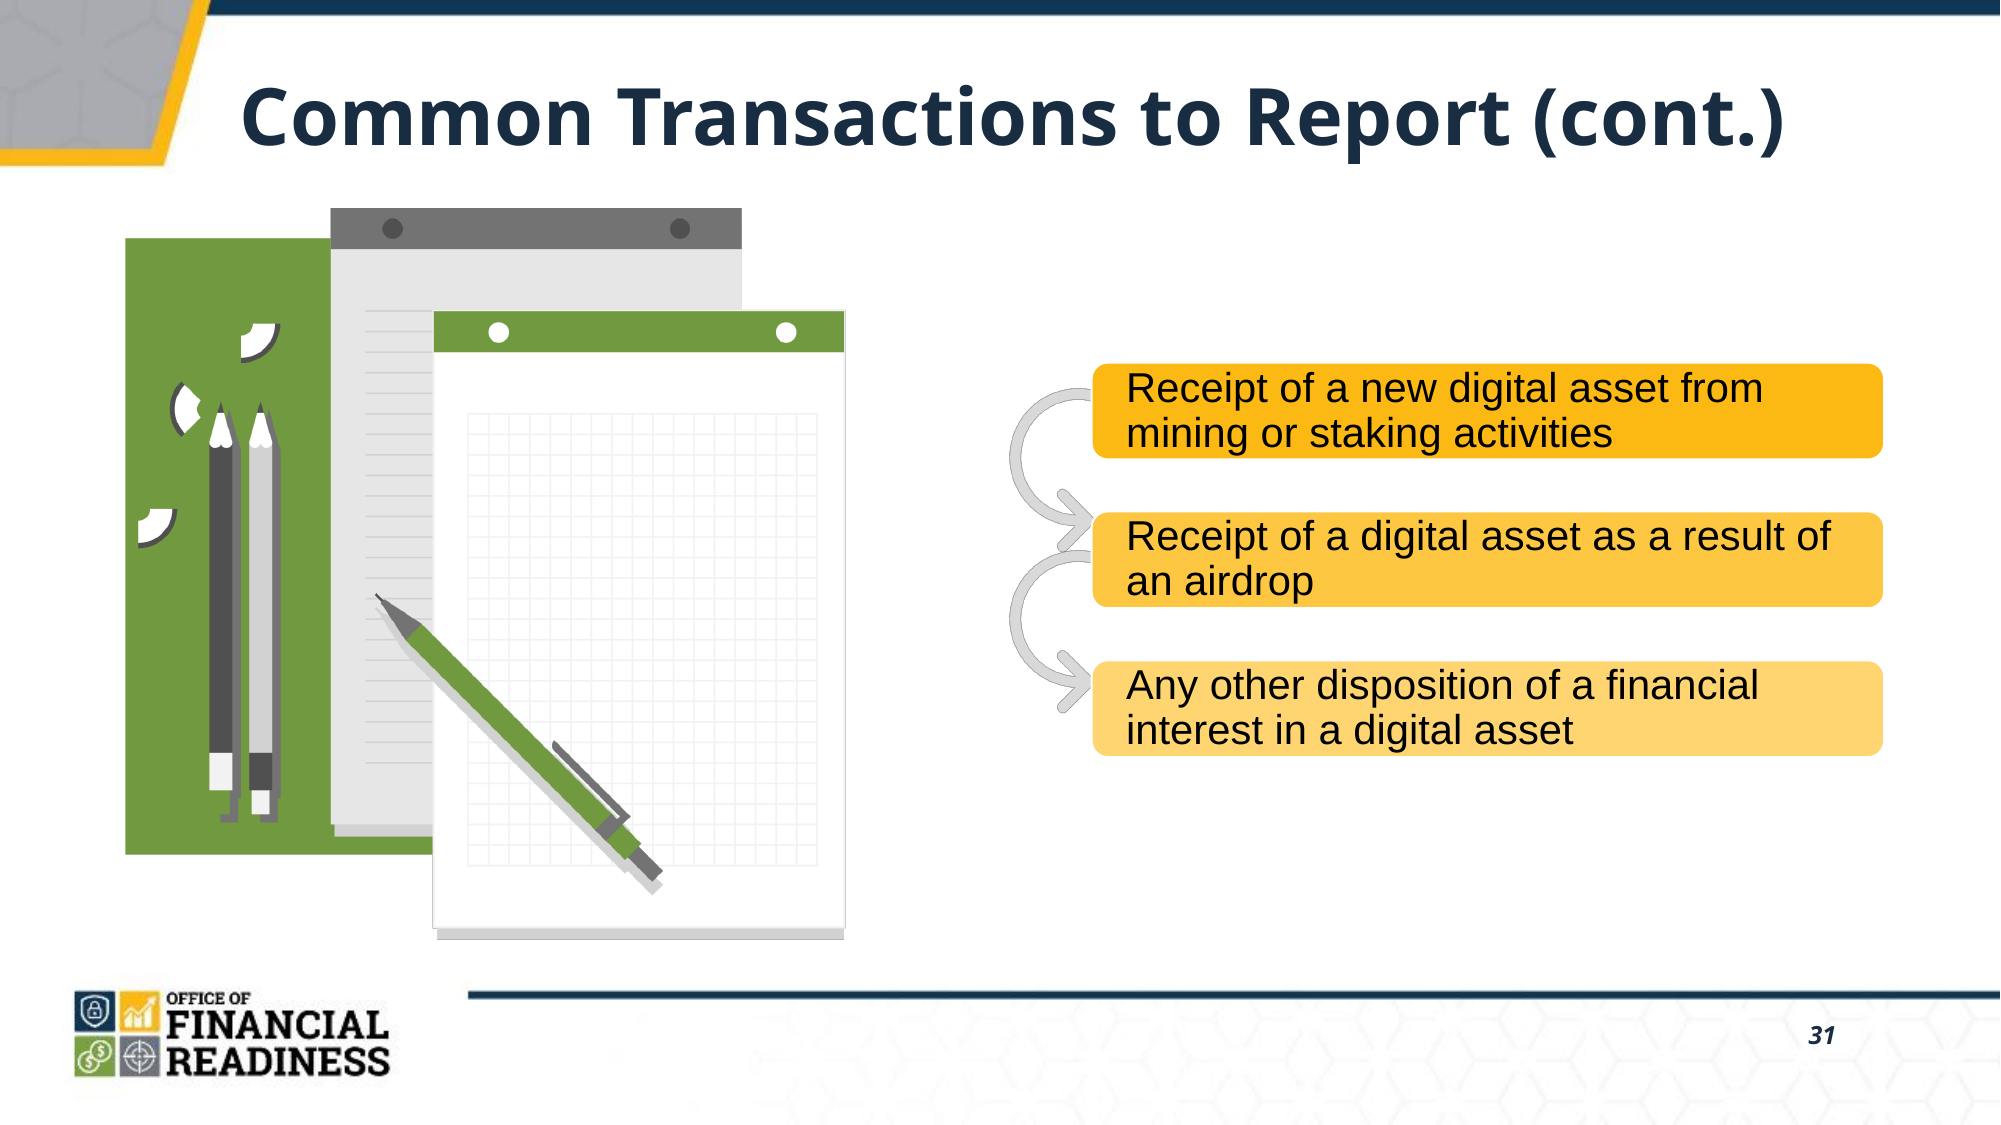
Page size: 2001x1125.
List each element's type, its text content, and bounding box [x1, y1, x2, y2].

title Common Transactions to Report (cont.) [1142, 16, 2000, 170]
text_box Receipt of a new digital asset from mining or staking activities [1142, 361, 1886, 461]
text_box Any other disposition of a financial interest in a digital asset [1142, 659, 1886, 759]
text_box Receipt of a digital asset as a result of an airdrop [1157, 510, 1886, 610]
picture [0, 0, 2000, 1125]
